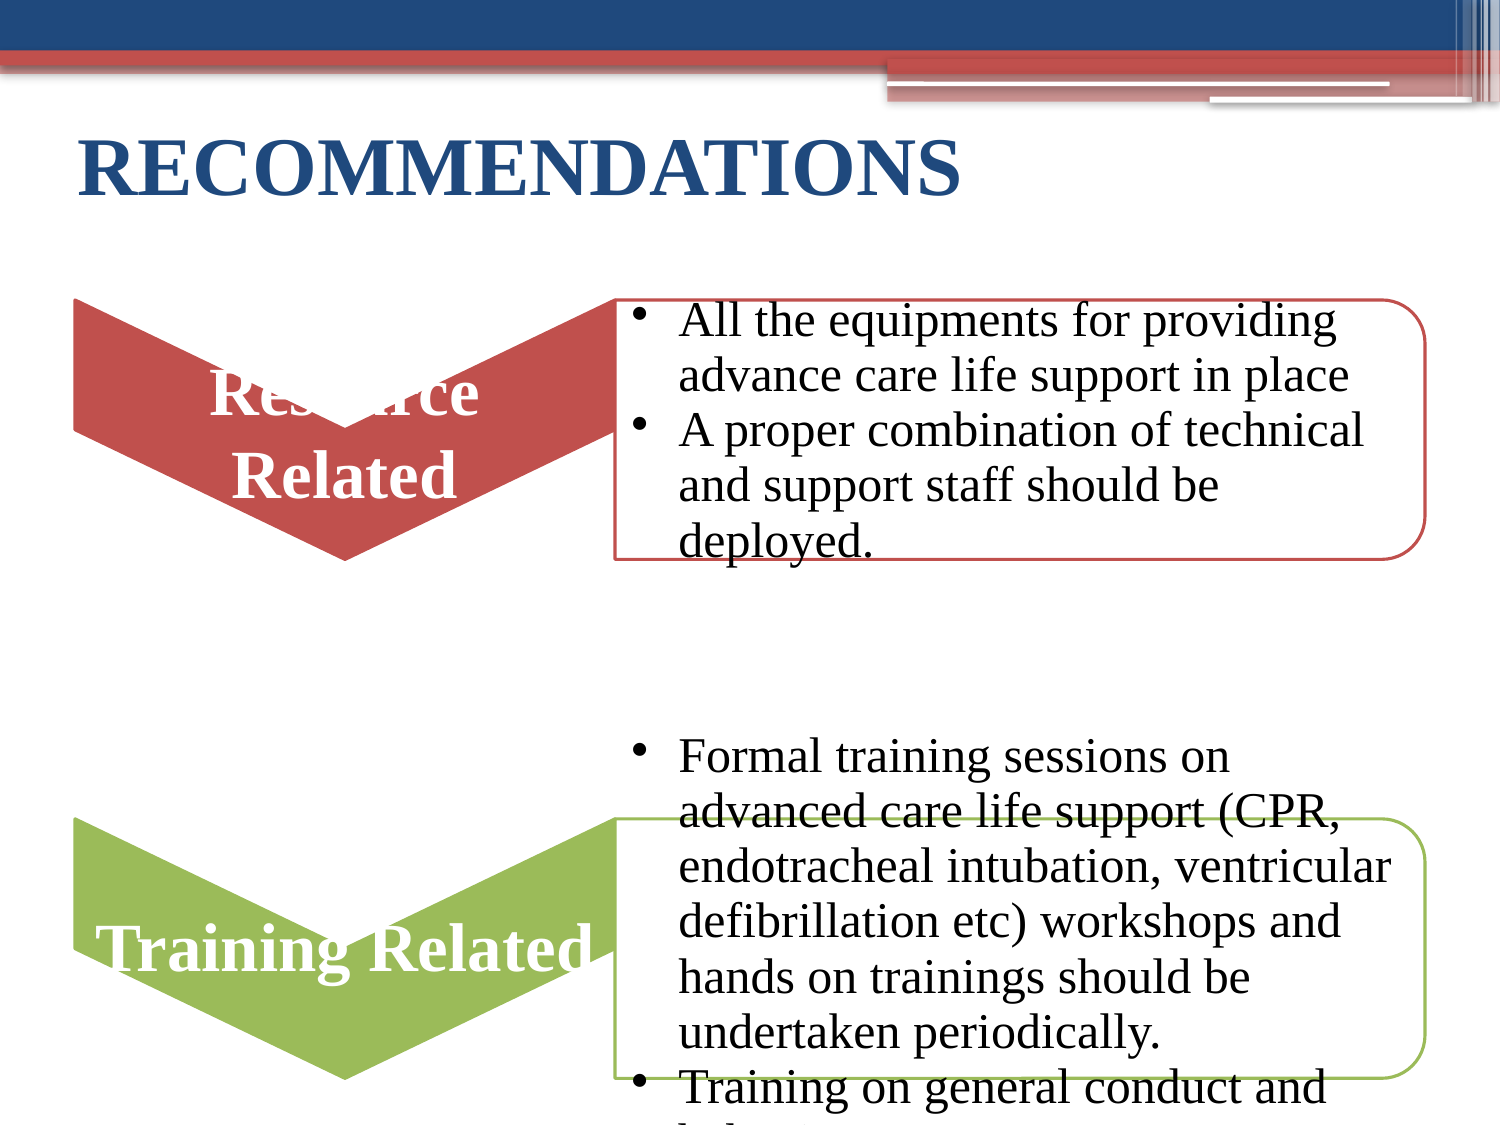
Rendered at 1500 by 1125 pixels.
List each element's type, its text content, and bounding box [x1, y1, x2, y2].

title RECOMMENDATIONS [62, 75, 1413, 250]
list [74, 299, 1426, 1079]
